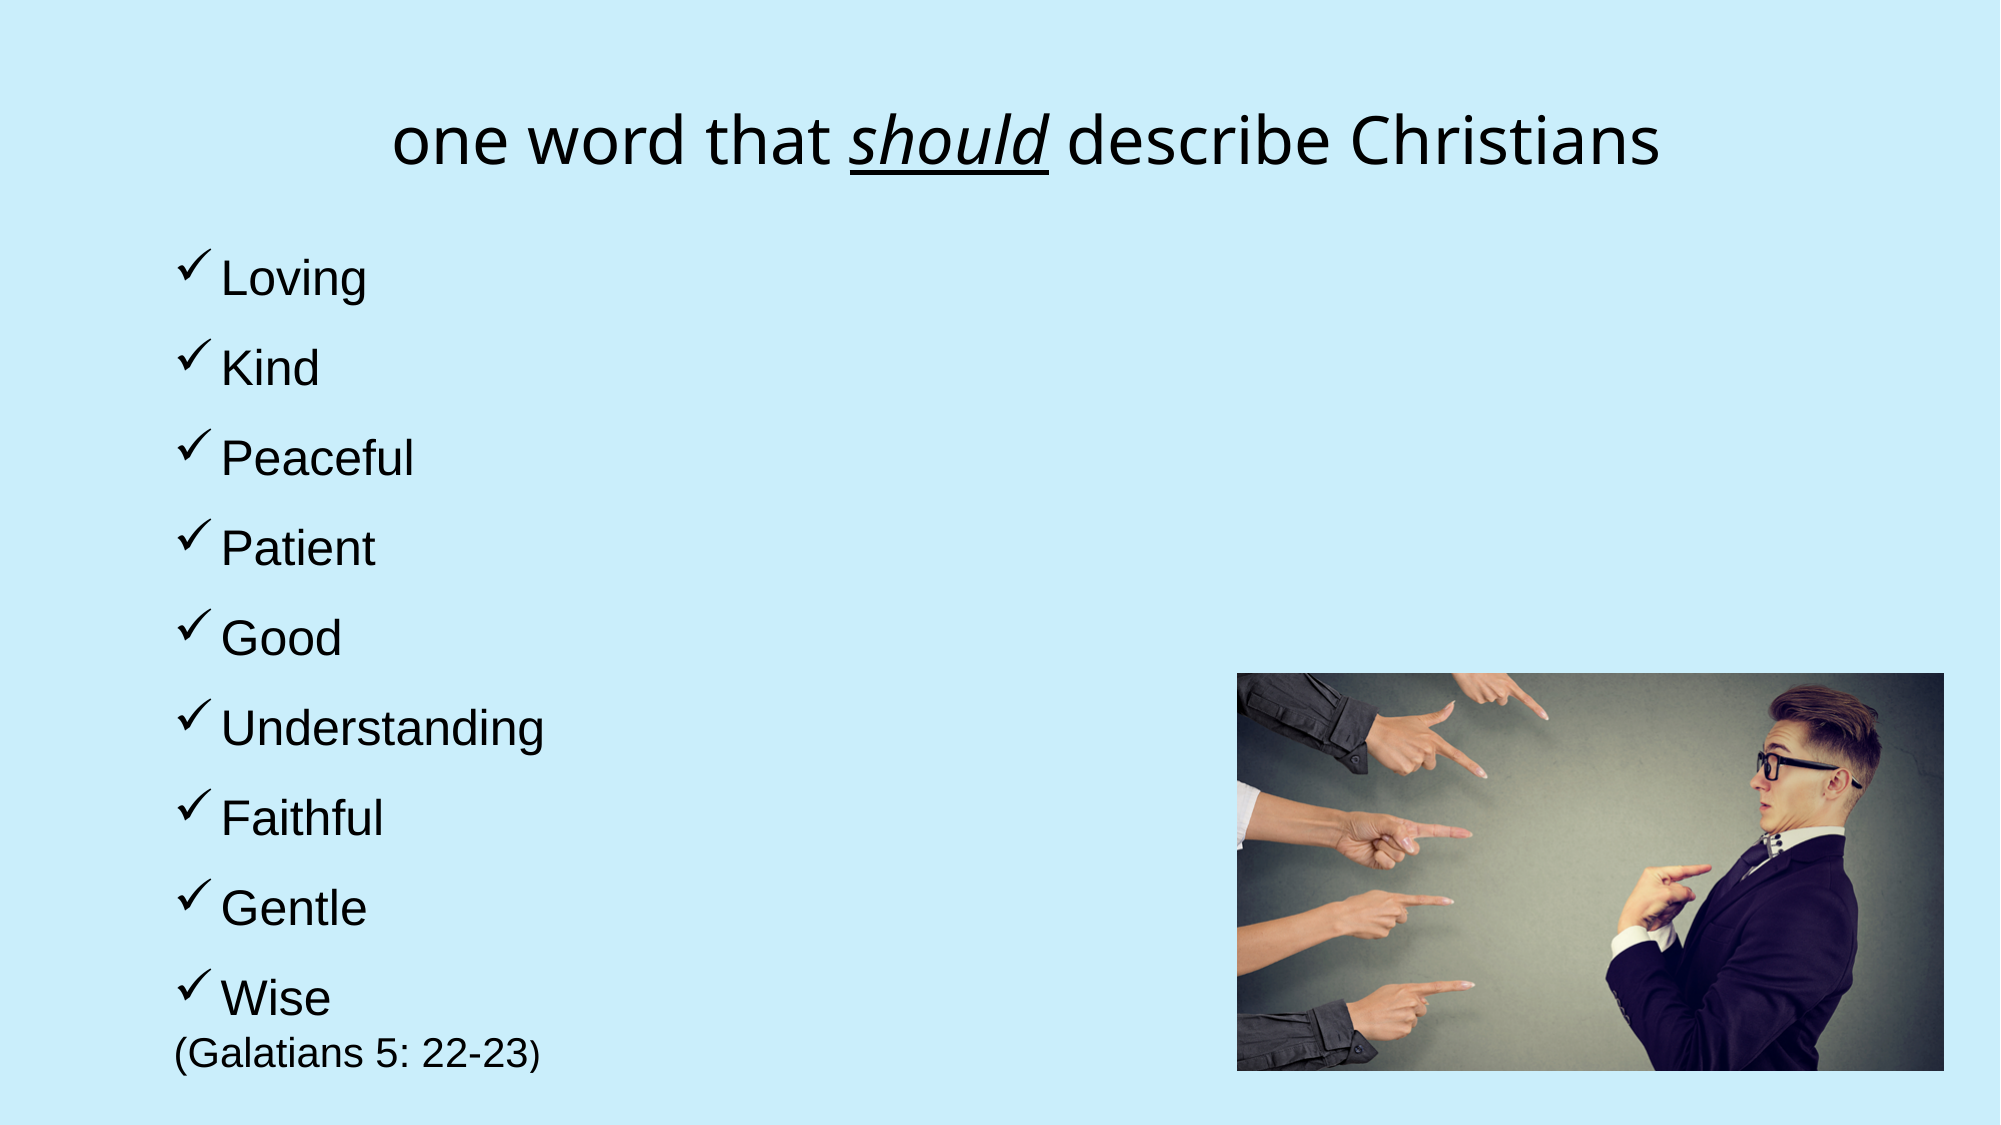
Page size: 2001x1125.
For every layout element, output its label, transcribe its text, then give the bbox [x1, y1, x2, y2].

text_box Loving Kind Peaceful Patient Good Understanding Faithful Gentle Wise (Galatians 5: 22-23) [158, 208, 1159, 1083]
text_box one word that should describe Christians [314, 90, 1740, 186]
picture [1236, 673, 1944, 1072]
